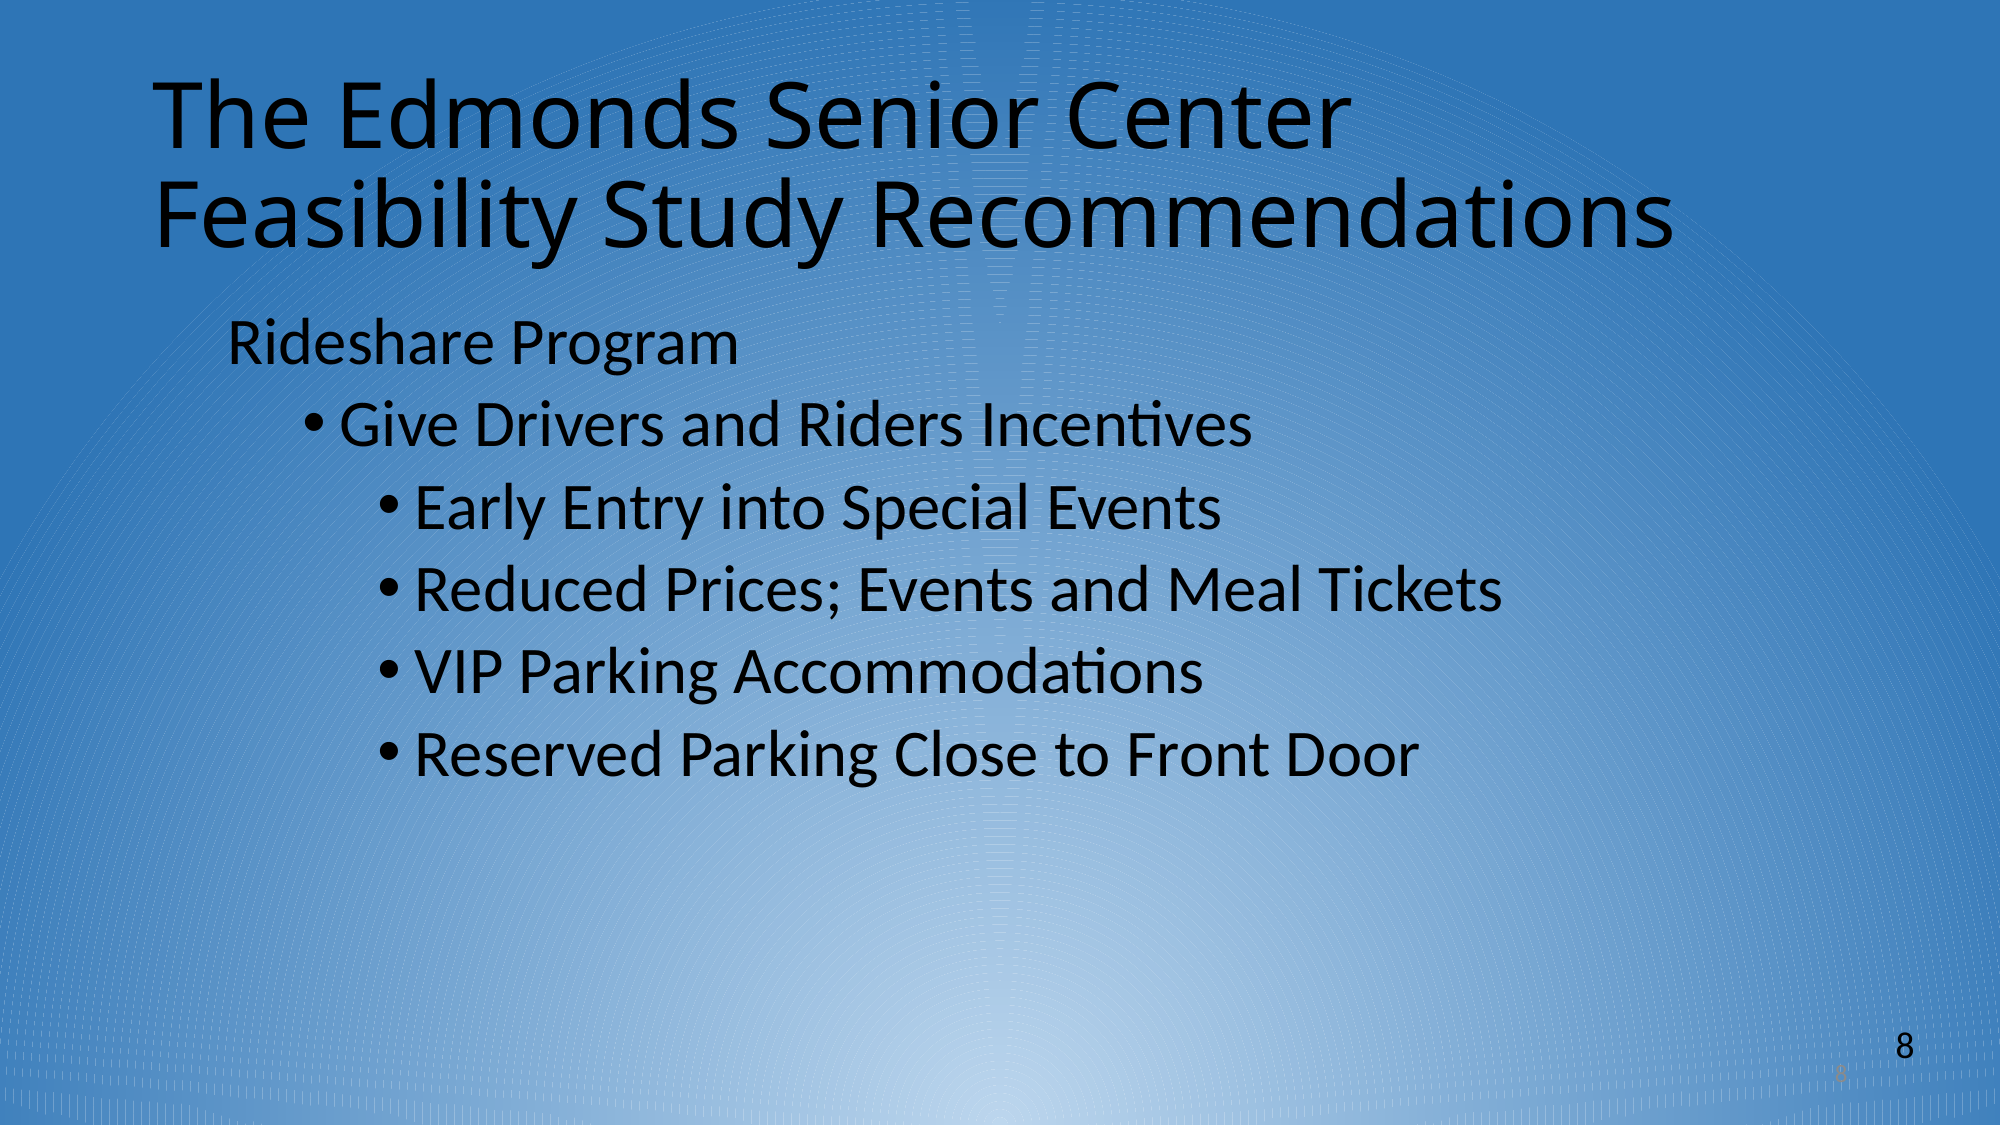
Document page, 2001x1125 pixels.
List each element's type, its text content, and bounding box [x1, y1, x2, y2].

text_box 8 [1880, 1013, 1970, 1073]
list Rideshare Program Give Drivers and Riders Incentives Early Entry into Special Events Reduced Prices; Events and Meal Tickets VIP Parking Accommodations Reserved Parking Close to Front Door [137, 299, 1863, 1014]
slide_number 8 [1412, 1042, 1863, 1103]
title The Edmonds Senior Center Feasibility Study Recommendations [137, 59, 1863, 278]
